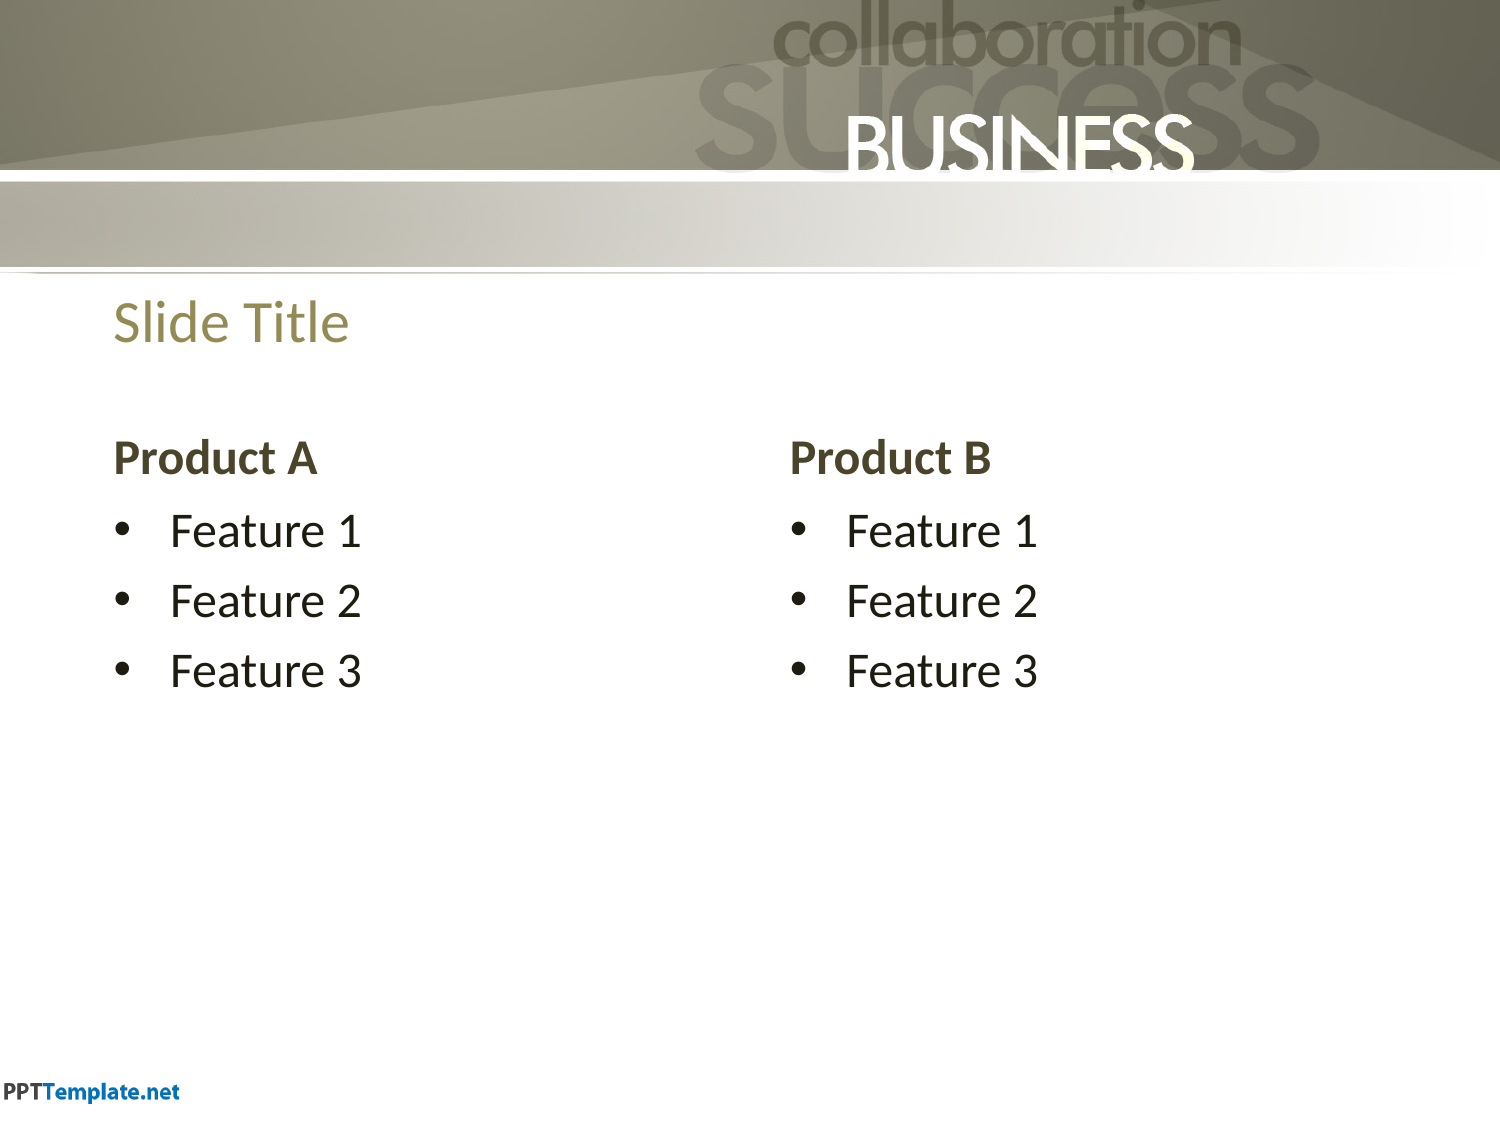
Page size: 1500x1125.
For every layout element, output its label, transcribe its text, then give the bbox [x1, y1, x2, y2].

list Feature 1 Feature 2 Feature 3 [98, 490, 725, 989]
picture [0, 0, 1500, 1125]
list Feature 1 Feature 2 Feature 3 [775, 490, 1402, 989]
list Product A [98, 365, 725, 490]
list Product B [775, 365, 1402, 490]
title Slide Title [98, 274, 1424, 363]
